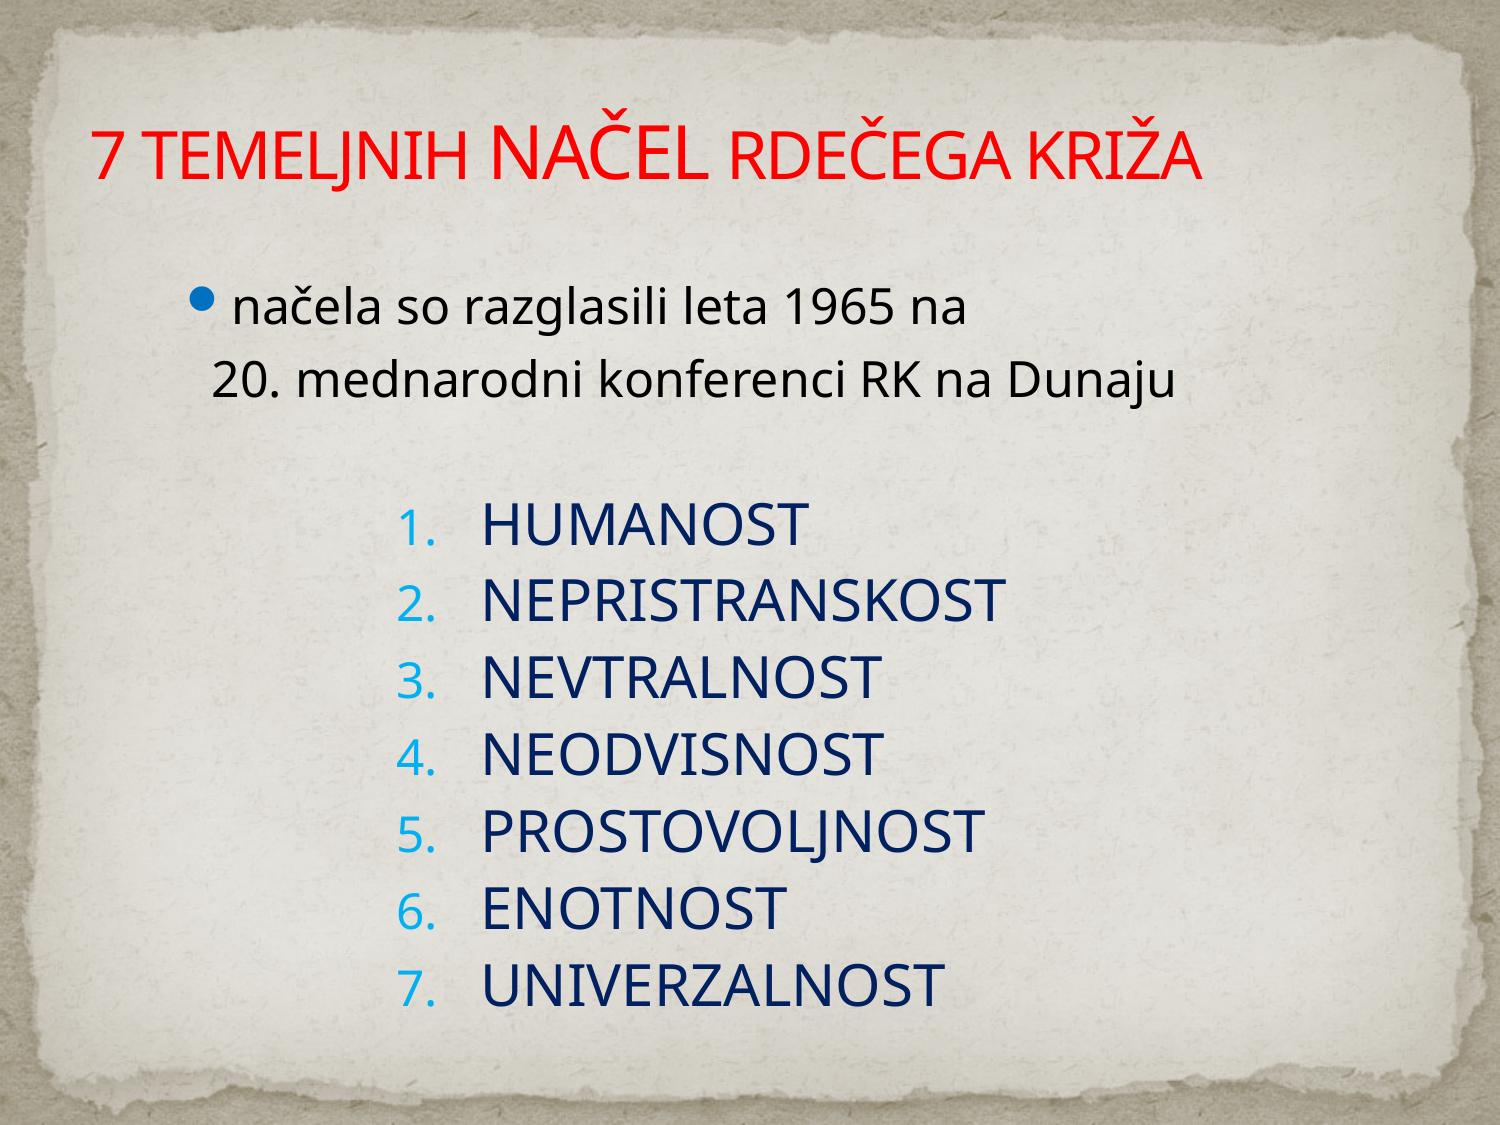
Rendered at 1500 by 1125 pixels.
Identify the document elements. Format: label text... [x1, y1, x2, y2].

list načela so razglasili leta 1965 na 20. mednarodni konferenci RK na Dunaju HUMANOST NEPRISTRANSKOST NEVTRALNOST NEODVISNOST PROSTOVOLJNOST ENOTNOST UNIVERZALNOST [171, 267, 1365, 1083]
title 7 TEMELJNIH NAČEL RDEČEGA KRIŽA [74, 2, 1500, 203]
